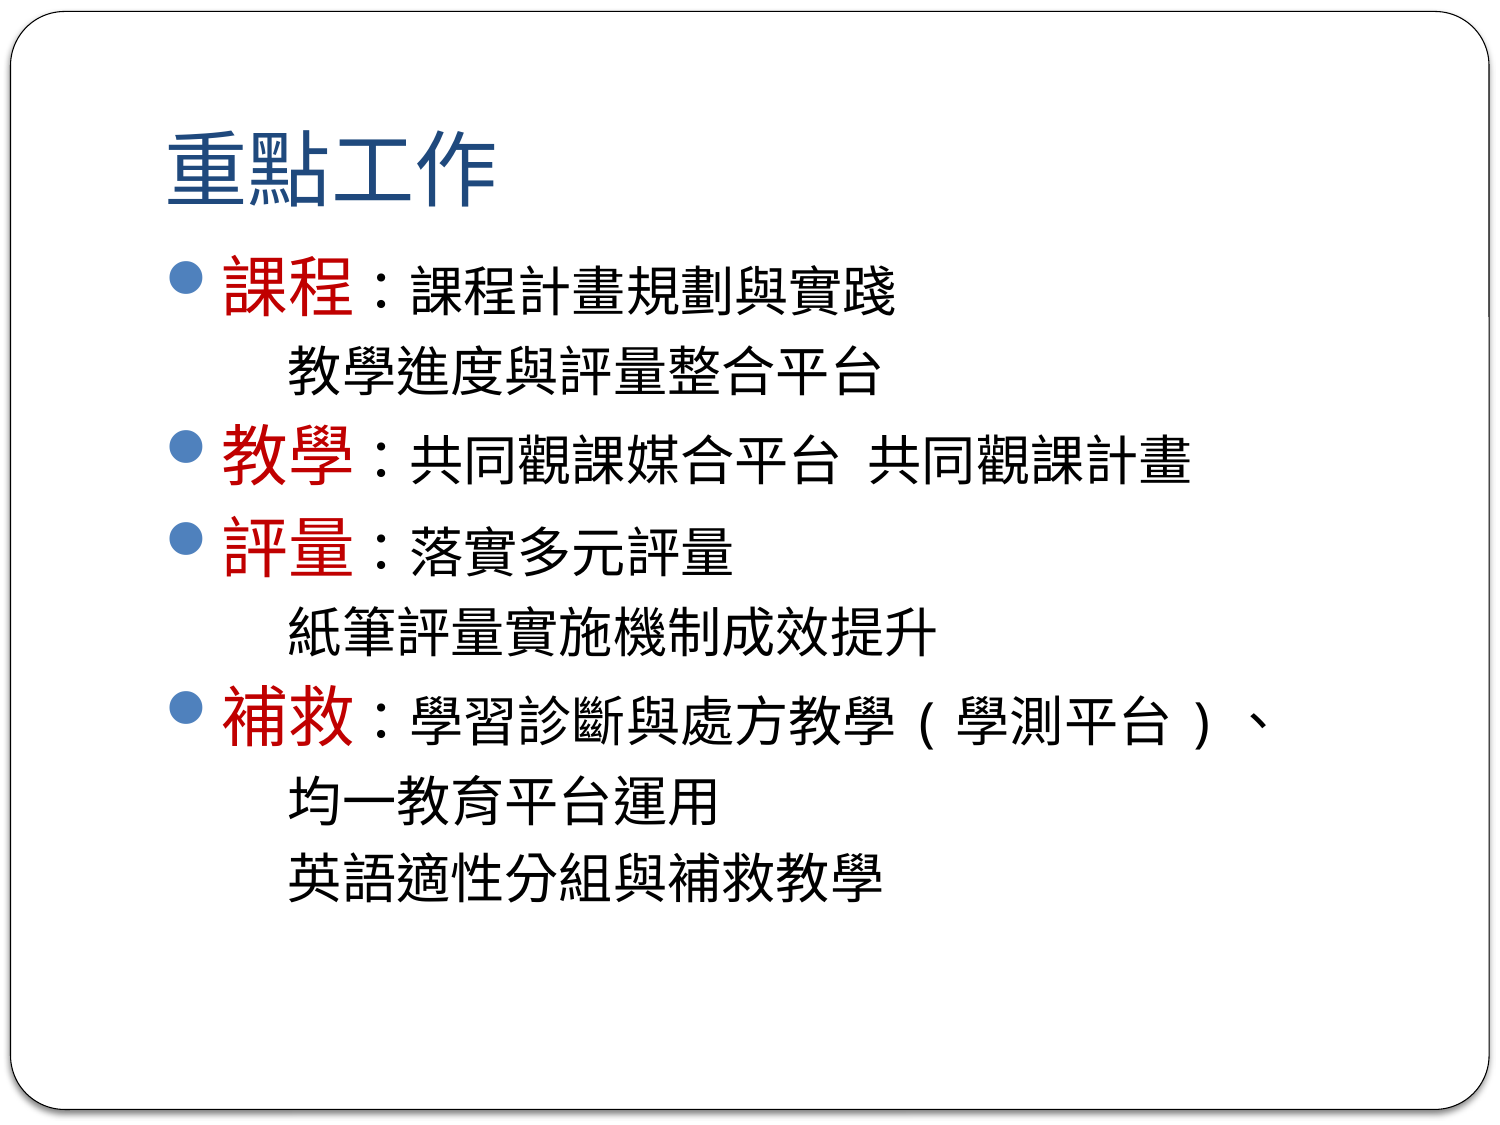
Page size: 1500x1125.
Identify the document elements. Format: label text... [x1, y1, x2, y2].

list 課程：課程計畫規劃與實踐 教學進度與評量整合平台 教學：共同觀課媒合平台 共同觀課計畫 評量：落實多元評量 紙筆評量實施機制成效提升 補救：學習診斷與處方教學(學測平台)、 均一教育平台運用 英語適性分組與補救教學 [150, 237, 1425, 988]
title 重點工作 [150, 45, 1425, 233]
